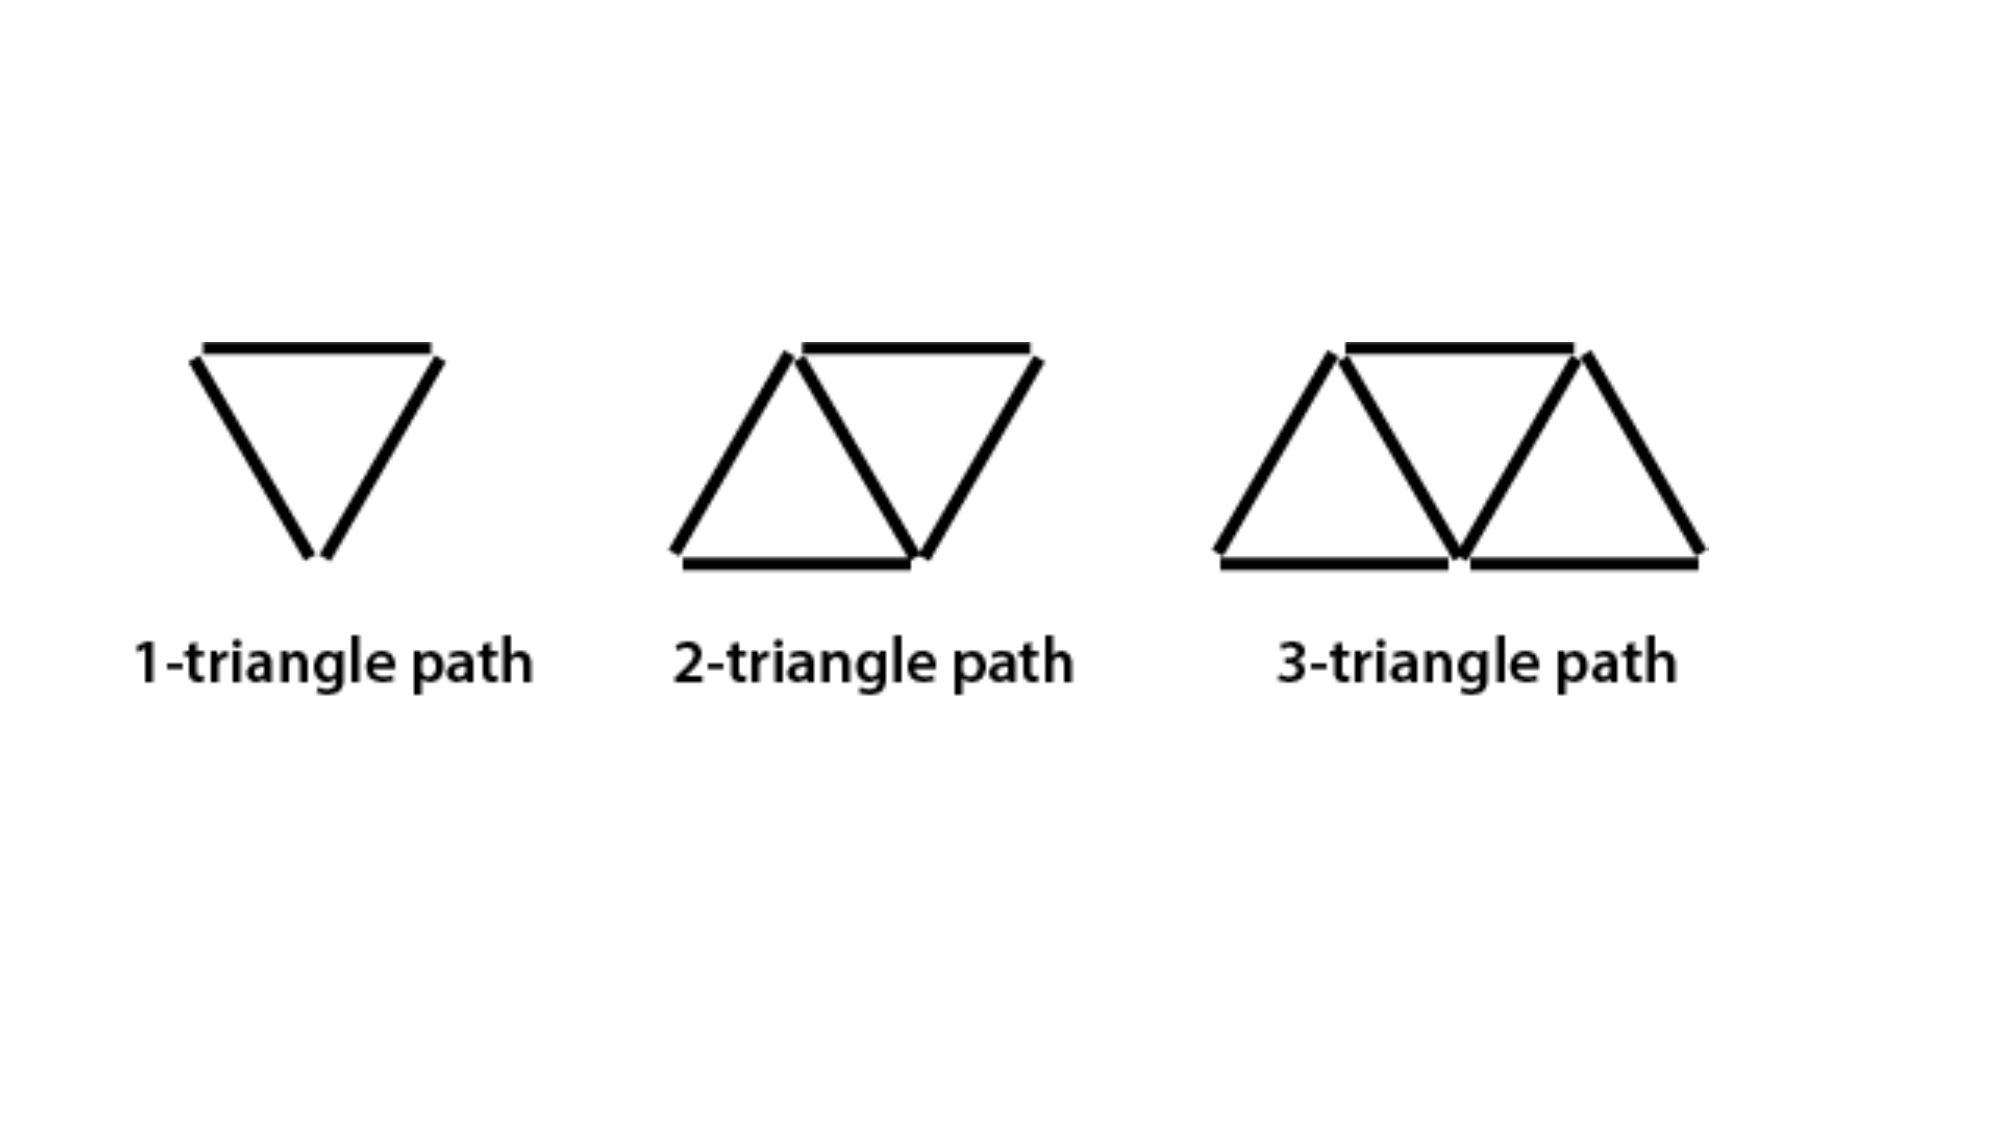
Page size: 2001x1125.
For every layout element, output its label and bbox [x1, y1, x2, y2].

picture [115, 342, 1709, 771]
